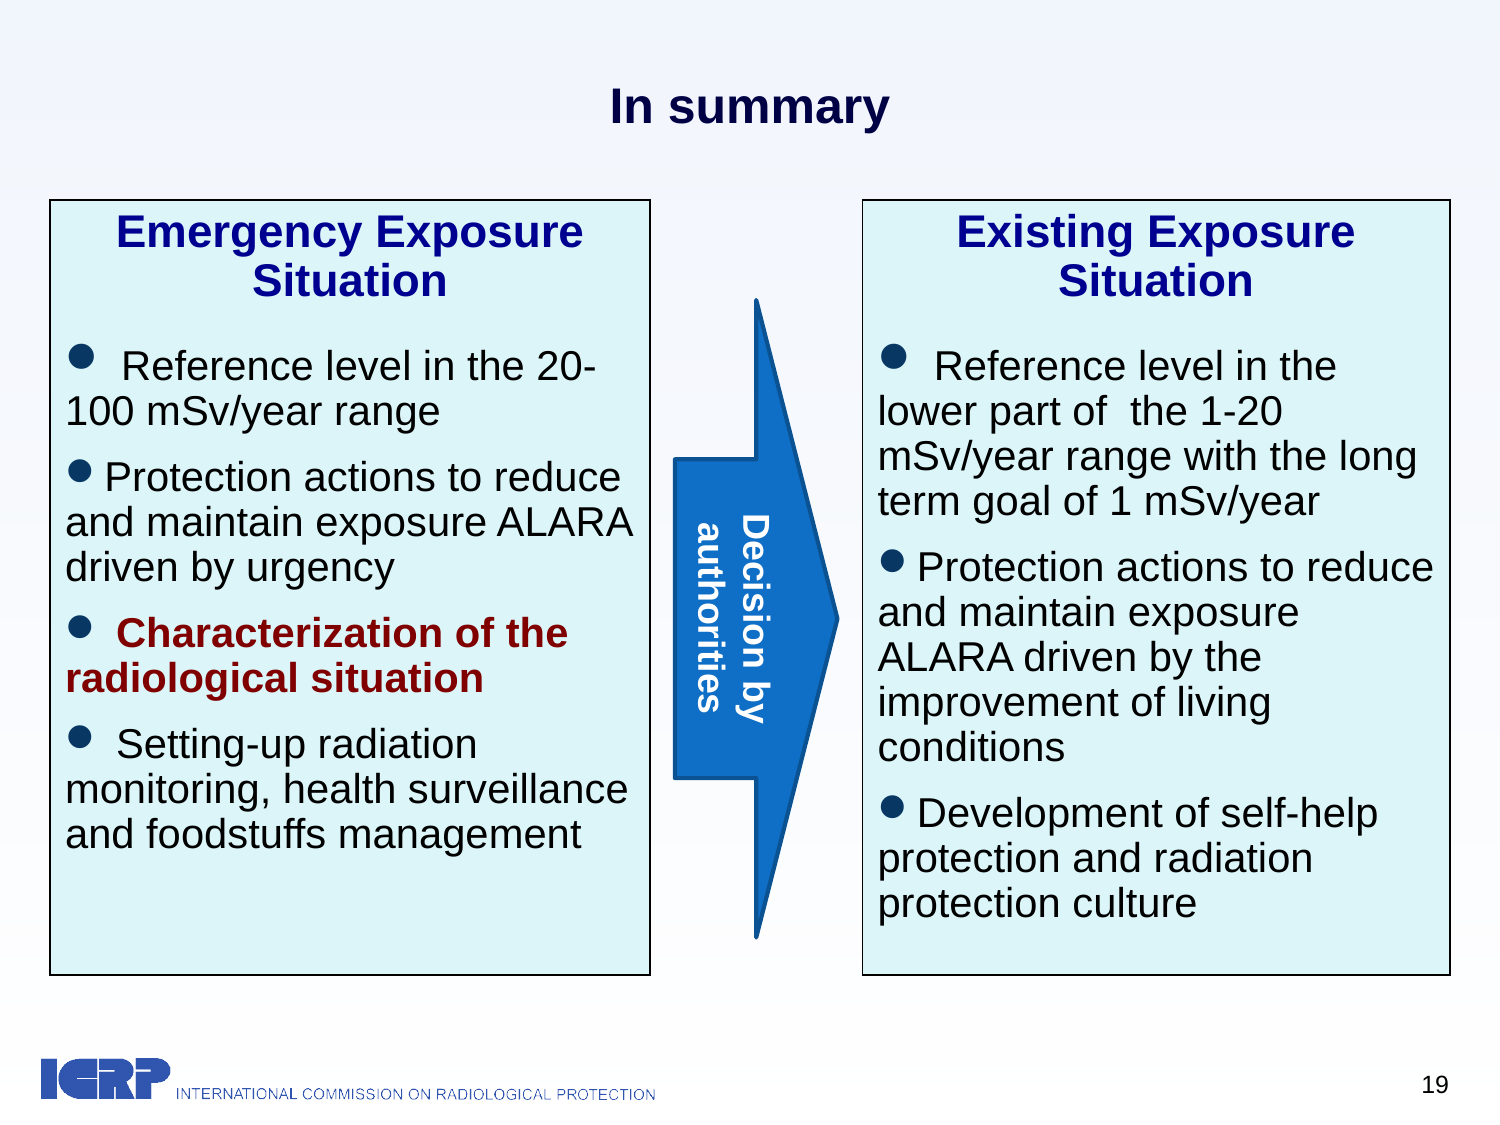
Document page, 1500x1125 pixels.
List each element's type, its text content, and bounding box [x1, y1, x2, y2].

text_box [794, 309, 945, 460]
picture [37, 1052, 663, 1105]
list Existing Exposure Situation Reference level in the lower part of the 1-20 mSv/year range with the long term goal of 1 mSv/year Protection actions to reduce and maintain exposure ALARA driven by the improvement of living conditions Development of self-help protection and radiation protection culture [862, 199, 1451, 976]
list Emergency Exposure Situation Reference level in the 20-100 mSv/year range Protection actions to reduce and maintain exposure ALARA driven by urgency Characterization of the radiological situation Setting-up radiation monitoring, health surveillance and foodstuffs management [49, 199, 651, 976]
title In summary [0, 37, 1500, 163]
text_box Decision by authorities [672, 297, 840, 940]
text_box 19 [1151, 1031, 1464, 1107]
